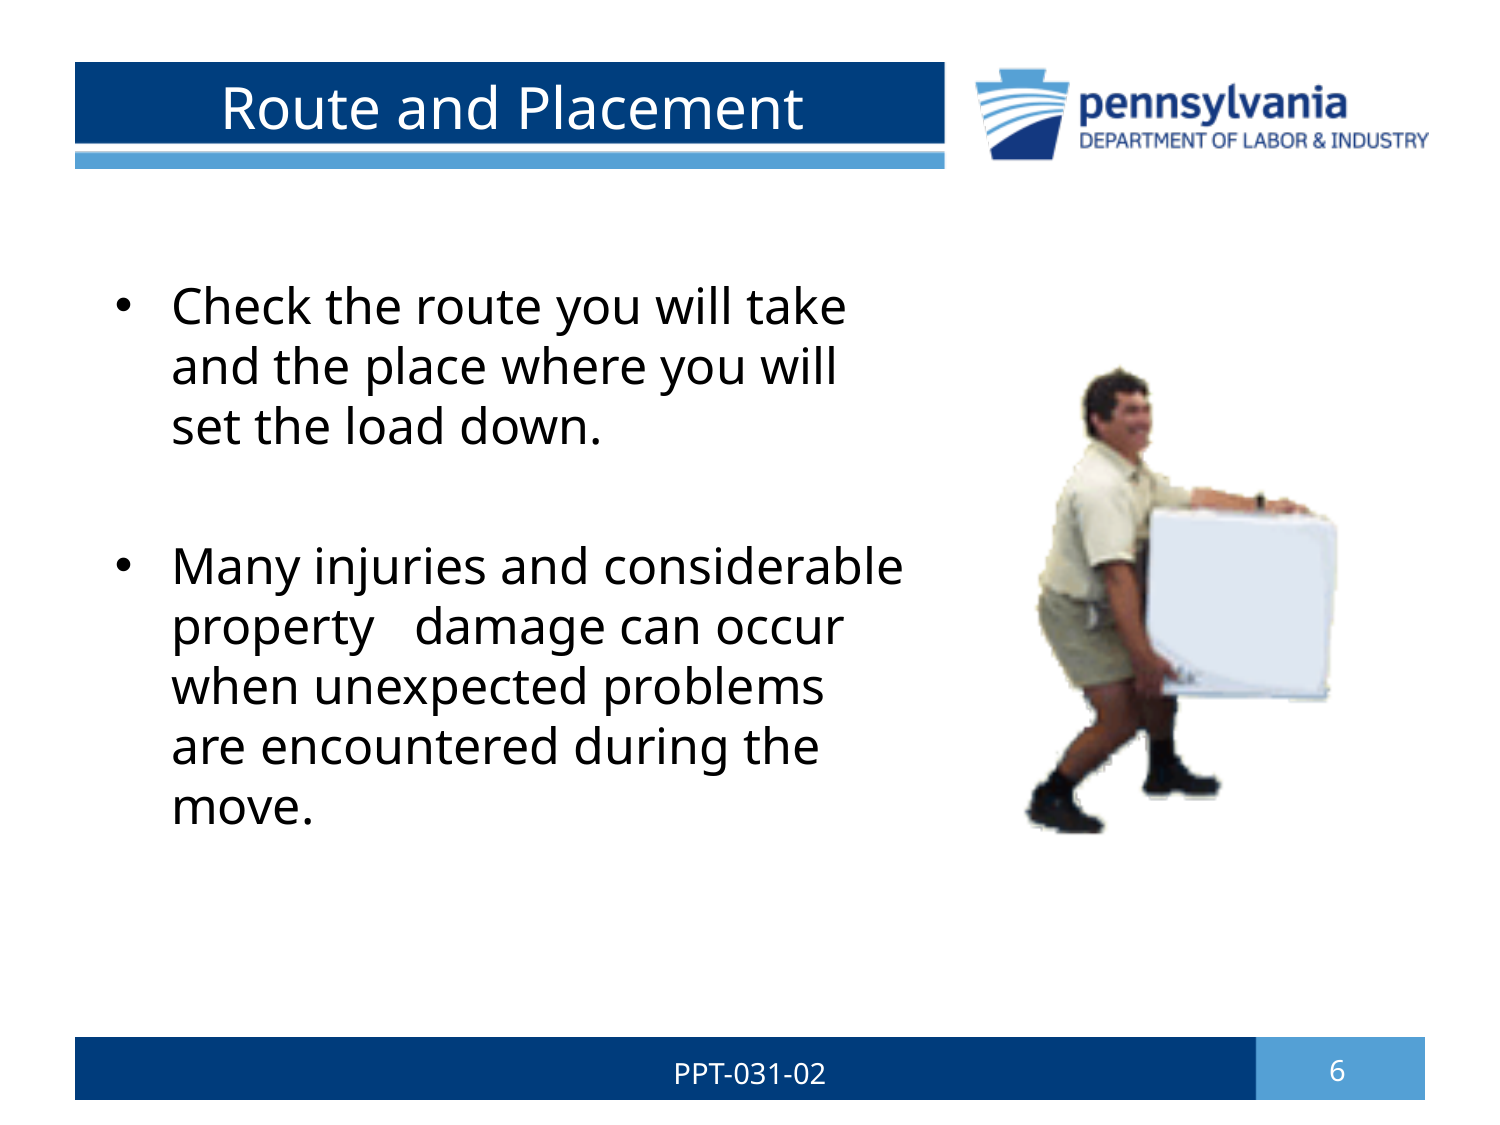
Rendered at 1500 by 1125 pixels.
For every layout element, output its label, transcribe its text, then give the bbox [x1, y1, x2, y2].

footer PPT-031-02 [512, 1042, 988, 1103]
picture [987, 362, 1367, 847]
picture [75, 1037, 1425, 1100]
slide_number 6 [1250, 1042, 1425, 1103]
picture [75, 62, 1429, 169]
title Route and Placement [75, 62, 950, 150]
subtitle Check the route you will take and the place where you will set the load down. Many injuries and considerable property damage can occur when unexpected problems are encountered during the move. [99, 266, 921, 942]
